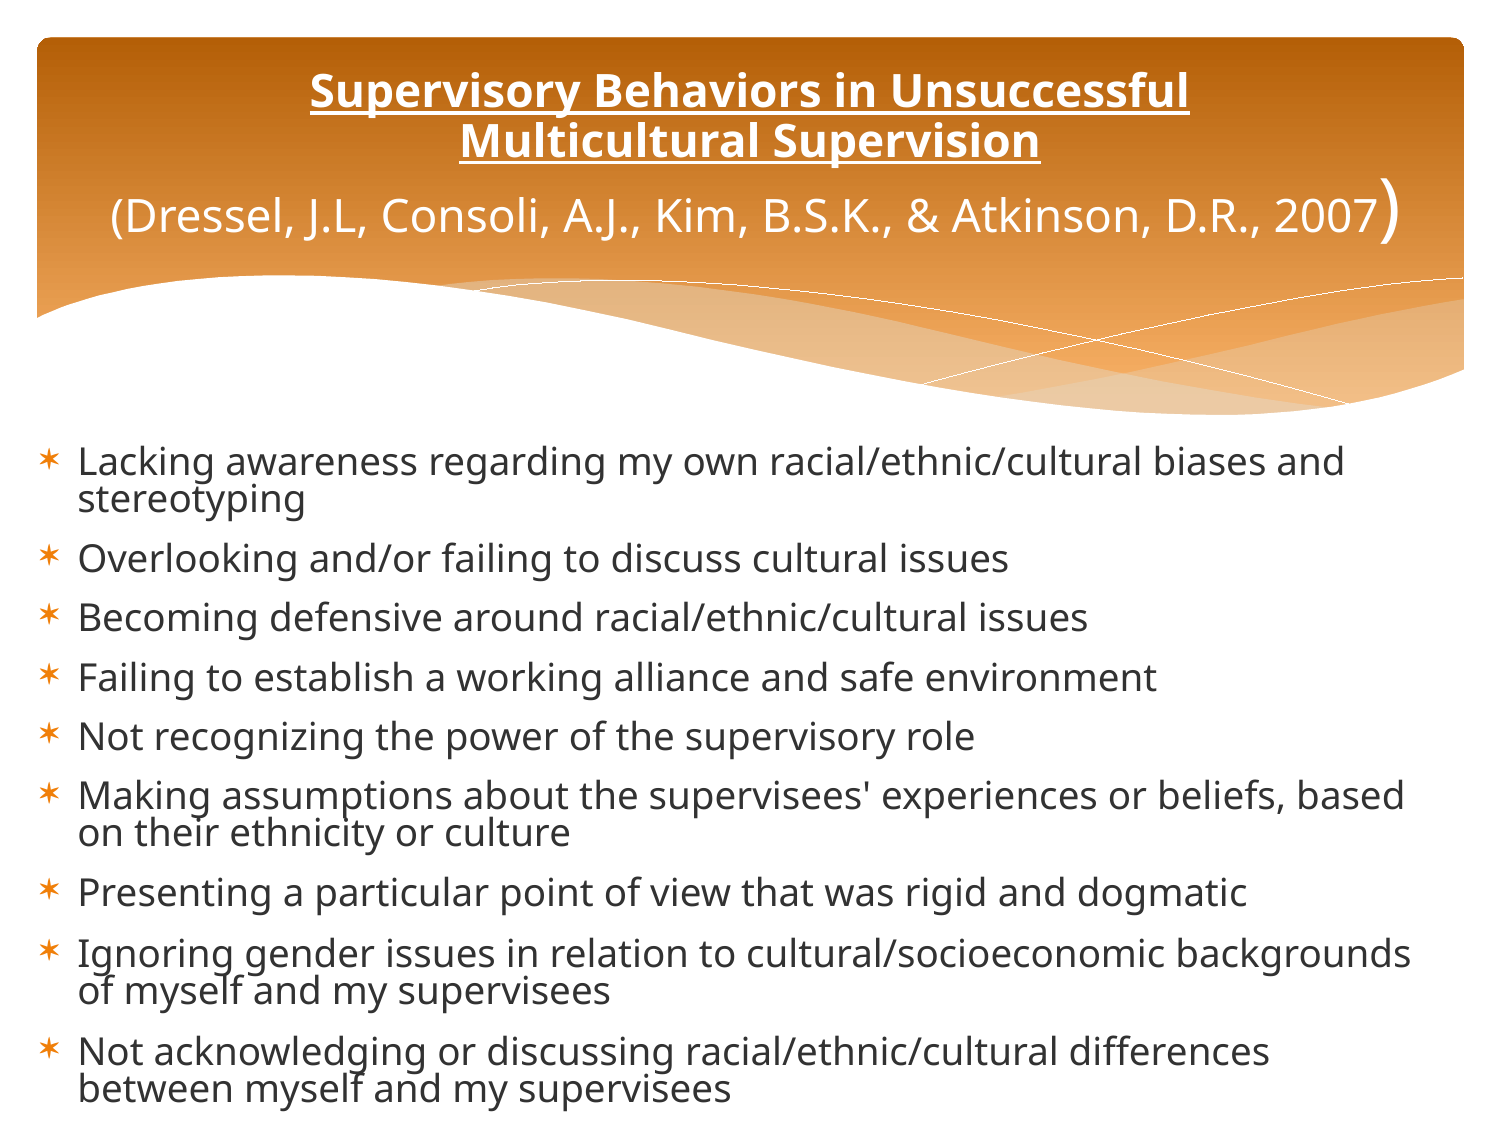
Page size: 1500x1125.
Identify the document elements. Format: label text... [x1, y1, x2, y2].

title Supervisory Behaviors in Unsuccessful Multicultural Supervision (Dressel, J.L, Consoli, A.J., Kim, B.S.K., & Atkinson, D.R., 2007) [75, 55, 1425, 261]
list Lacking awareness regarding my own racial/ethnic/cultural biases and stereotyping Overlooking and/or failing to discuss cultural issues Becoming defensive around racial/ethnic/cultural issues Failing to establish a working alliance and safe environment Not recognizing the power of the supervisory role Making assumptions about the supervisees' experiences or beliefs, based on their ethnicity or culture Presenting a particular point of view that was rigid and dogmatic Ignoring gender issues in relation to cultural/socioeconomic backgrounds of myself and my supervisees Not acknowledging or discussing racial/ethnic/cultural differences between myself and my supervisees [24, 438, 1450, 1125]
